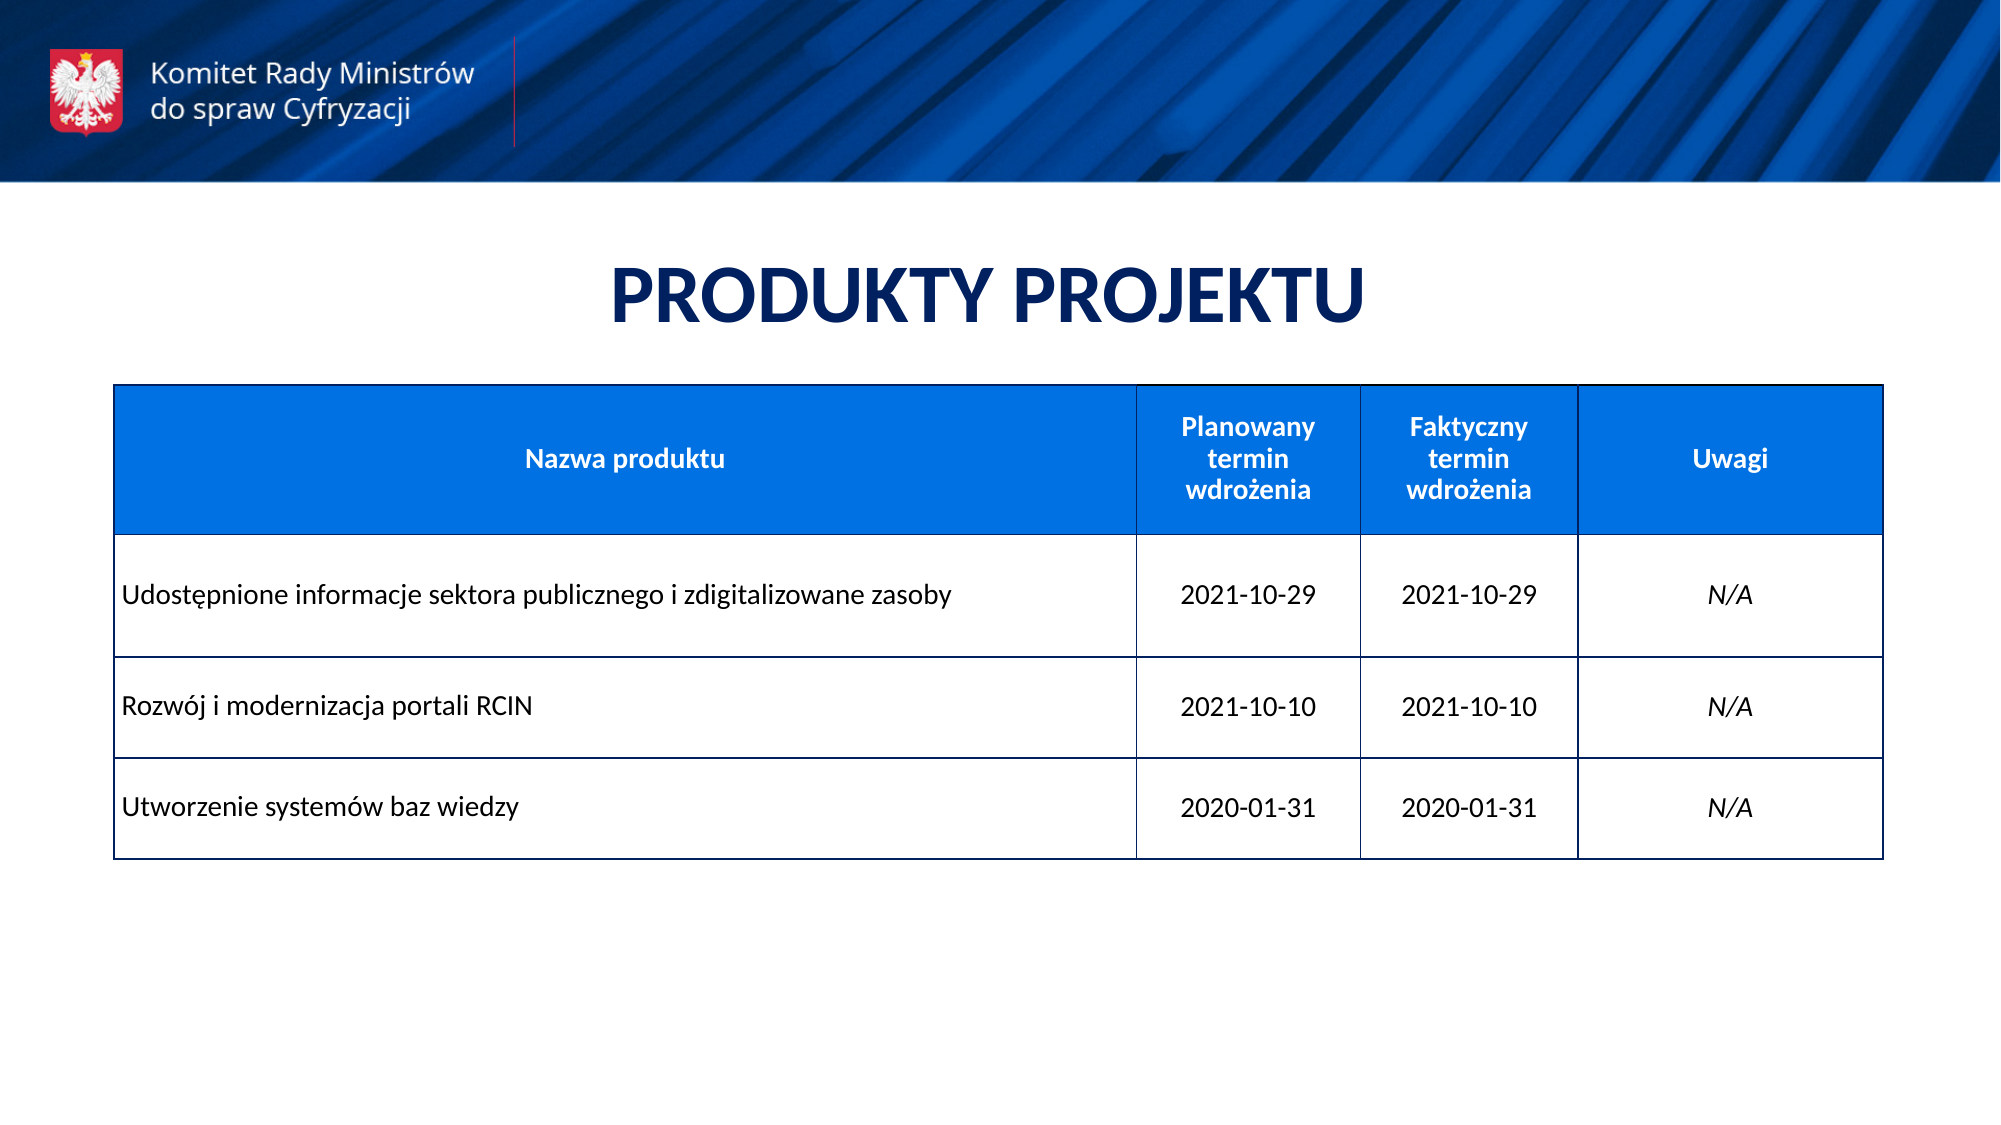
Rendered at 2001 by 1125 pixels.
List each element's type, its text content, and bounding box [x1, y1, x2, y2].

table_cell Rozwój i modernizacja portali RCIN [115, 658, 1136, 757]
subtitle PRODUKTY PROJEKTU [291, 243, 1688, 367]
table_cell 2020-01-31 [1361, 759, 1577, 858]
table_cell N/A [1579, 535, 1882, 656]
table_cell N/A [1579, 658, 1882, 757]
table_header Planowany termin wdrożenia [1137, 386, 1360, 534]
table_header Faktyczny termin wdrożenia [1361, 386, 1577, 534]
table_cell 2021-10-29 [1361, 535, 1577, 656]
table_cell N/A [1579, 759, 1882, 858]
table_header Uwagi [1579, 386, 1882, 534]
table_header Nazwa produktu [115, 386, 1136, 534]
table_cell Utworzenie systemów baz wiedzy [115, 759, 1136, 858]
picture [0, 0, 2001, 1125]
table_cell 2020-01-31 [1137, 759, 1360, 858]
table_cell 2021-10-29 [1137, 535, 1360, 656]
table_cell 2021-10-10 [1361, 658, 1577, 757]
table_cell Udostępnione informacje sektora publicznego i zdigitalizowane zasoby [115, 535, 1136, 656]
table_cell 2021-10-10 [1137, 658, 1360, 757]
